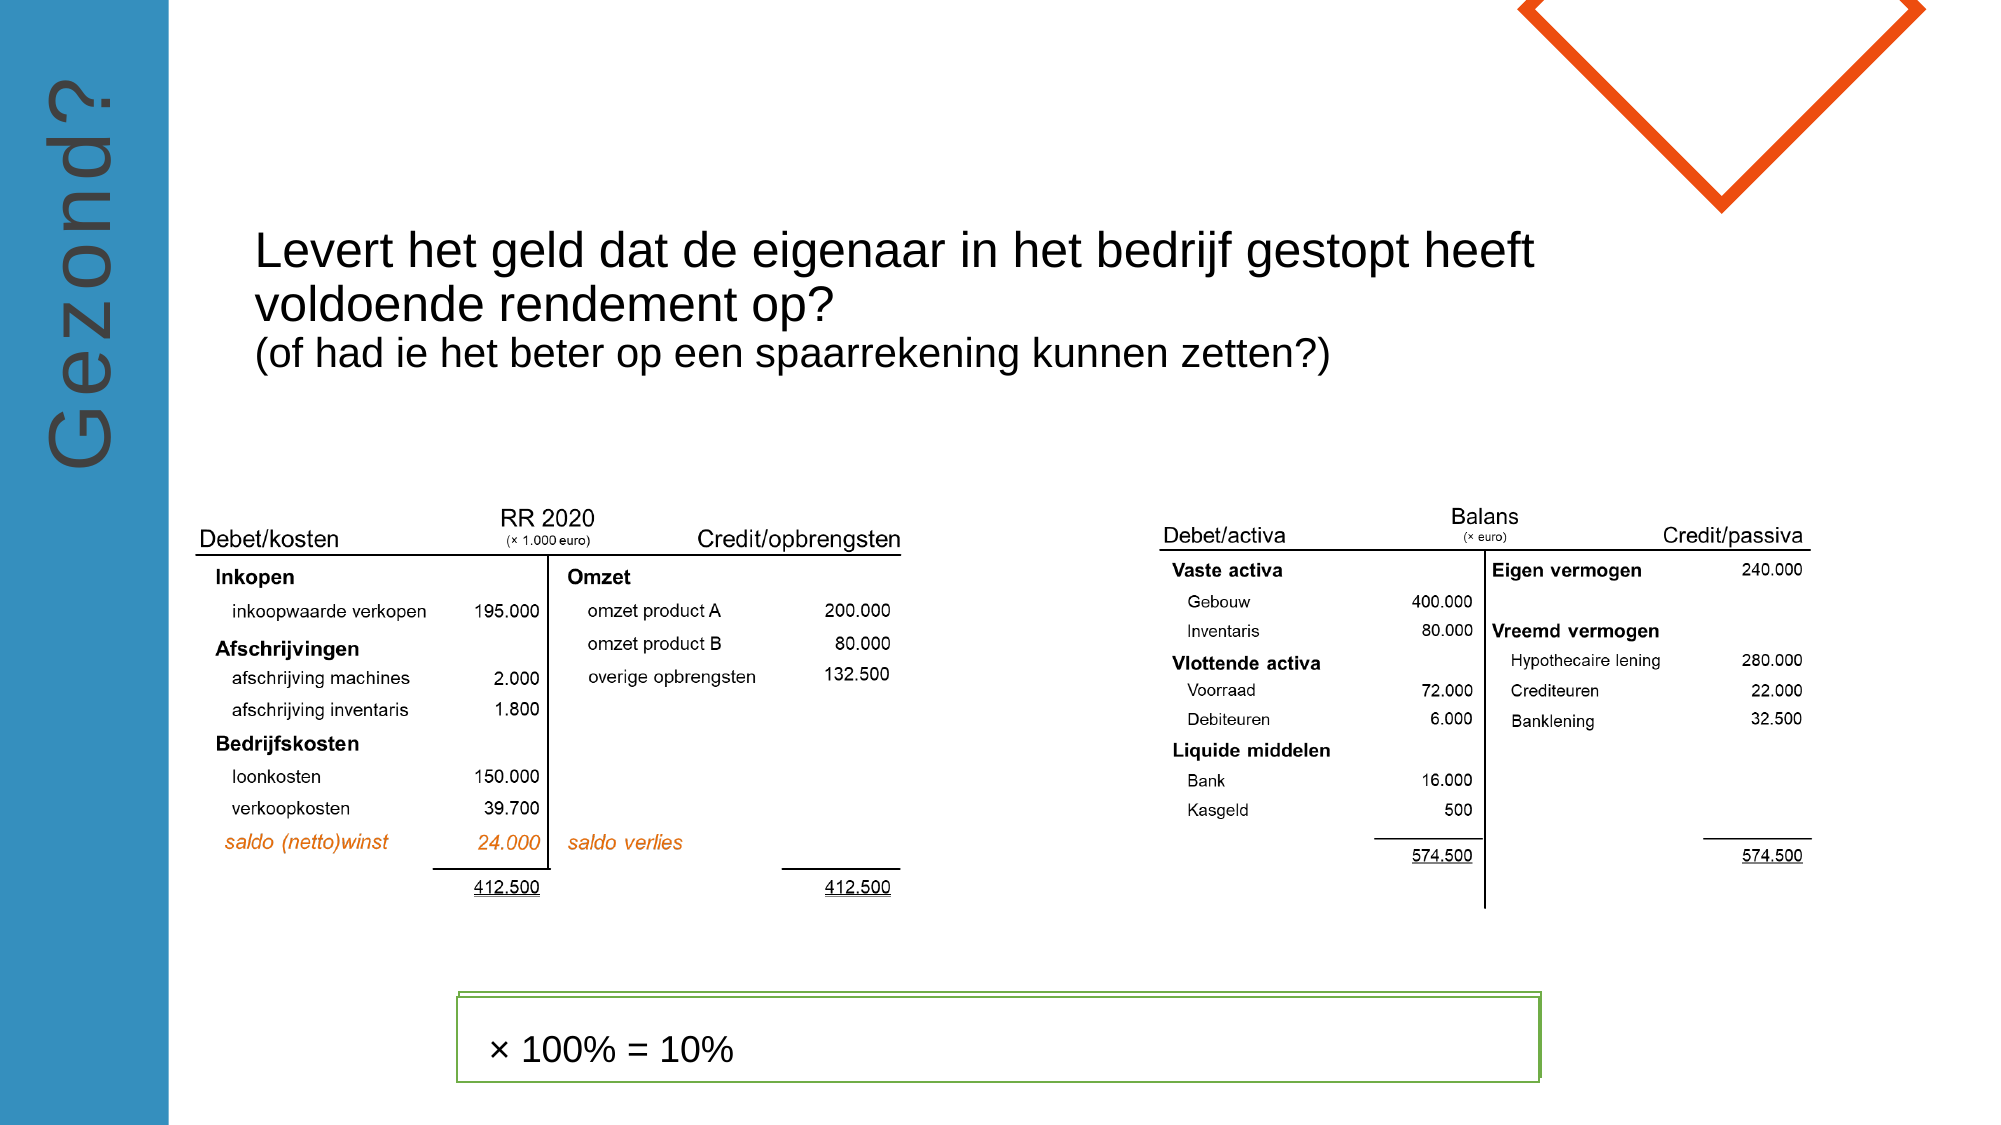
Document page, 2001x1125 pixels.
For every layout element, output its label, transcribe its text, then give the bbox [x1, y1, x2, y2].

list Levert het geld dat de eigenaar in het bedrijf gestopt heeft voldoende rendement op? (of had ie het beter op een spaarrekening kunnen zetten?) [239, 216, 1950, 1083]
picture [1149, 495, 1816, 909]
title Gezond? [27, 62, 138, 1123]
picture [184, 495, 916, 909]
